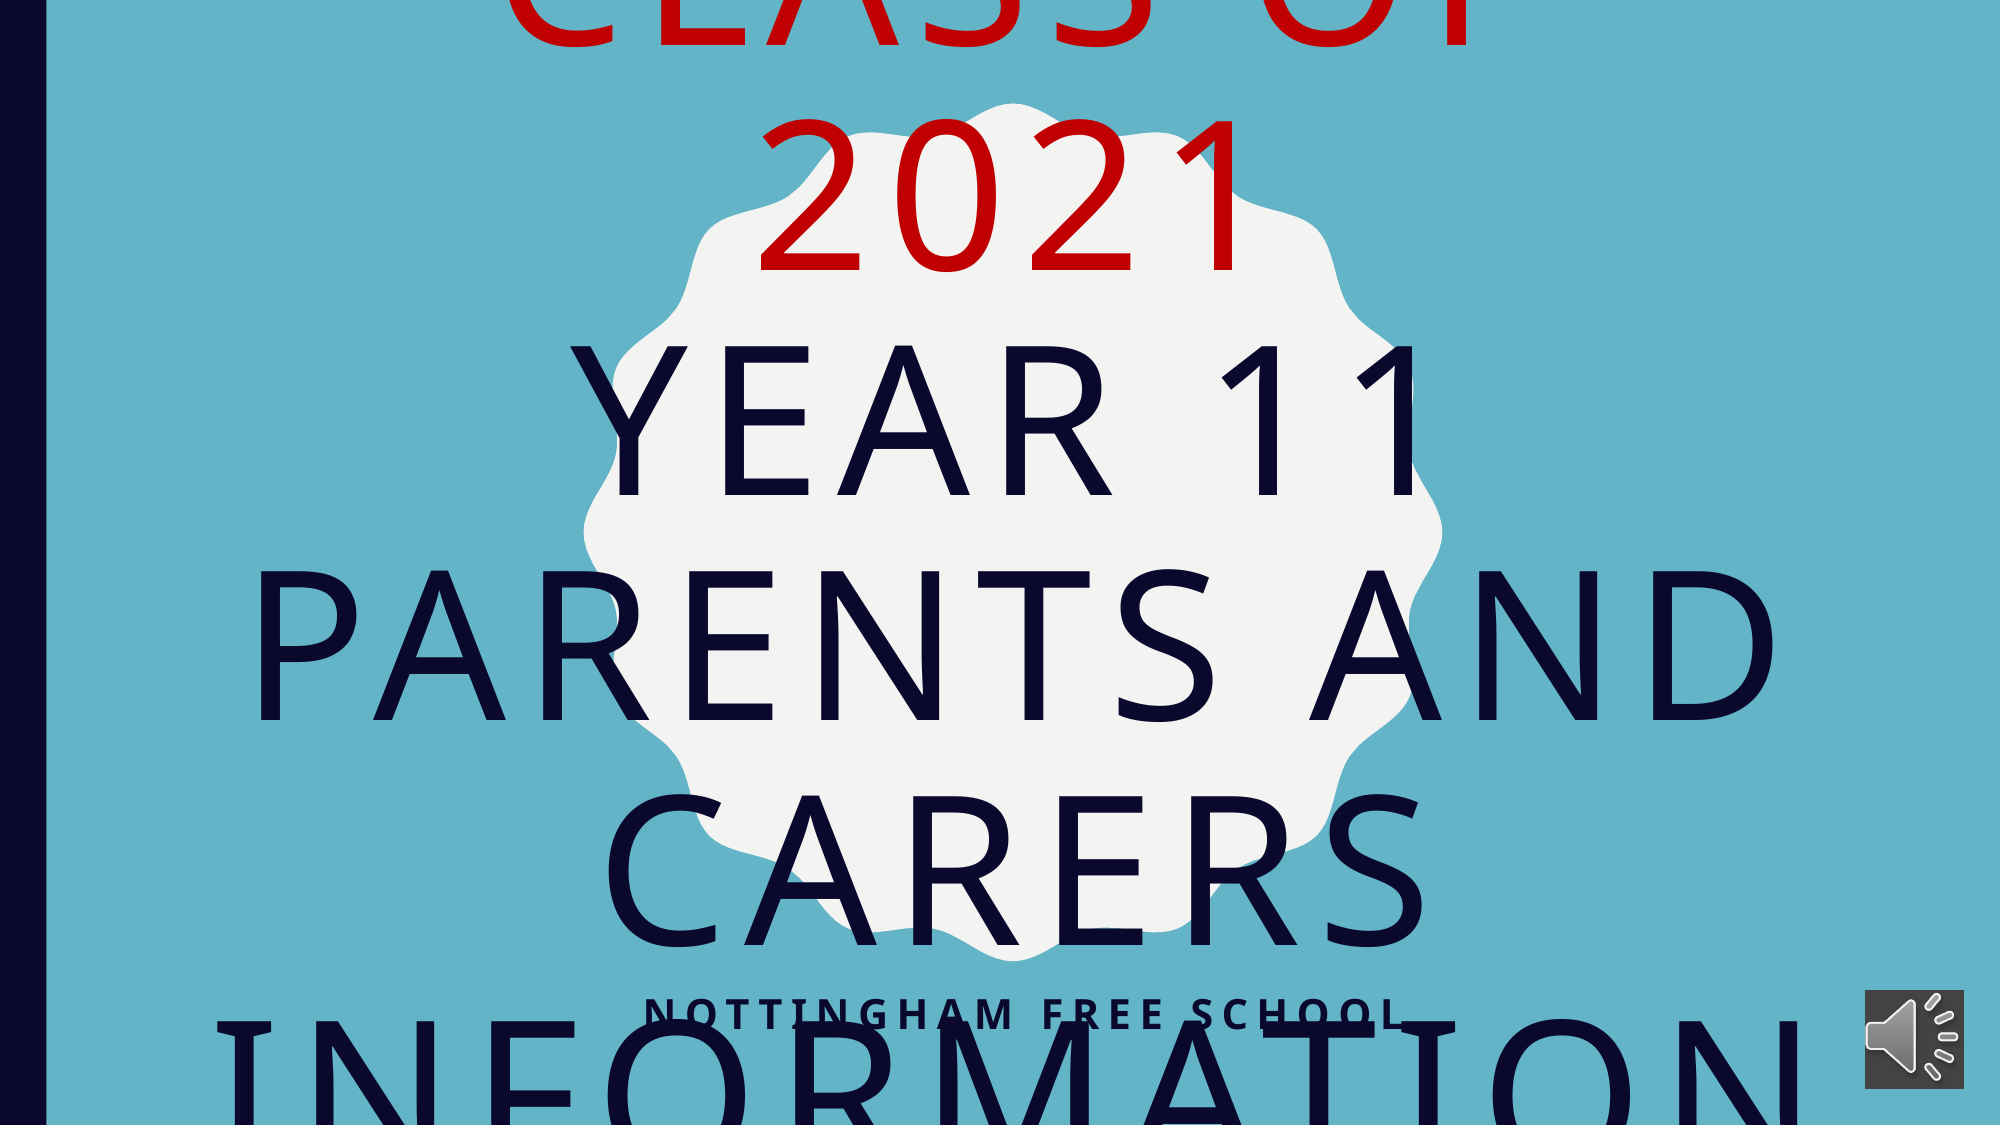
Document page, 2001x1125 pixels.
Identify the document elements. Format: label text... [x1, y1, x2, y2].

subtitle Nottingham free school [363, 980, 1684, 1103]
picture [1864, 989, 1965, 1090]
title Class of 2021 Year 11 Parents and carers information [176, 180, 1870, 902]
